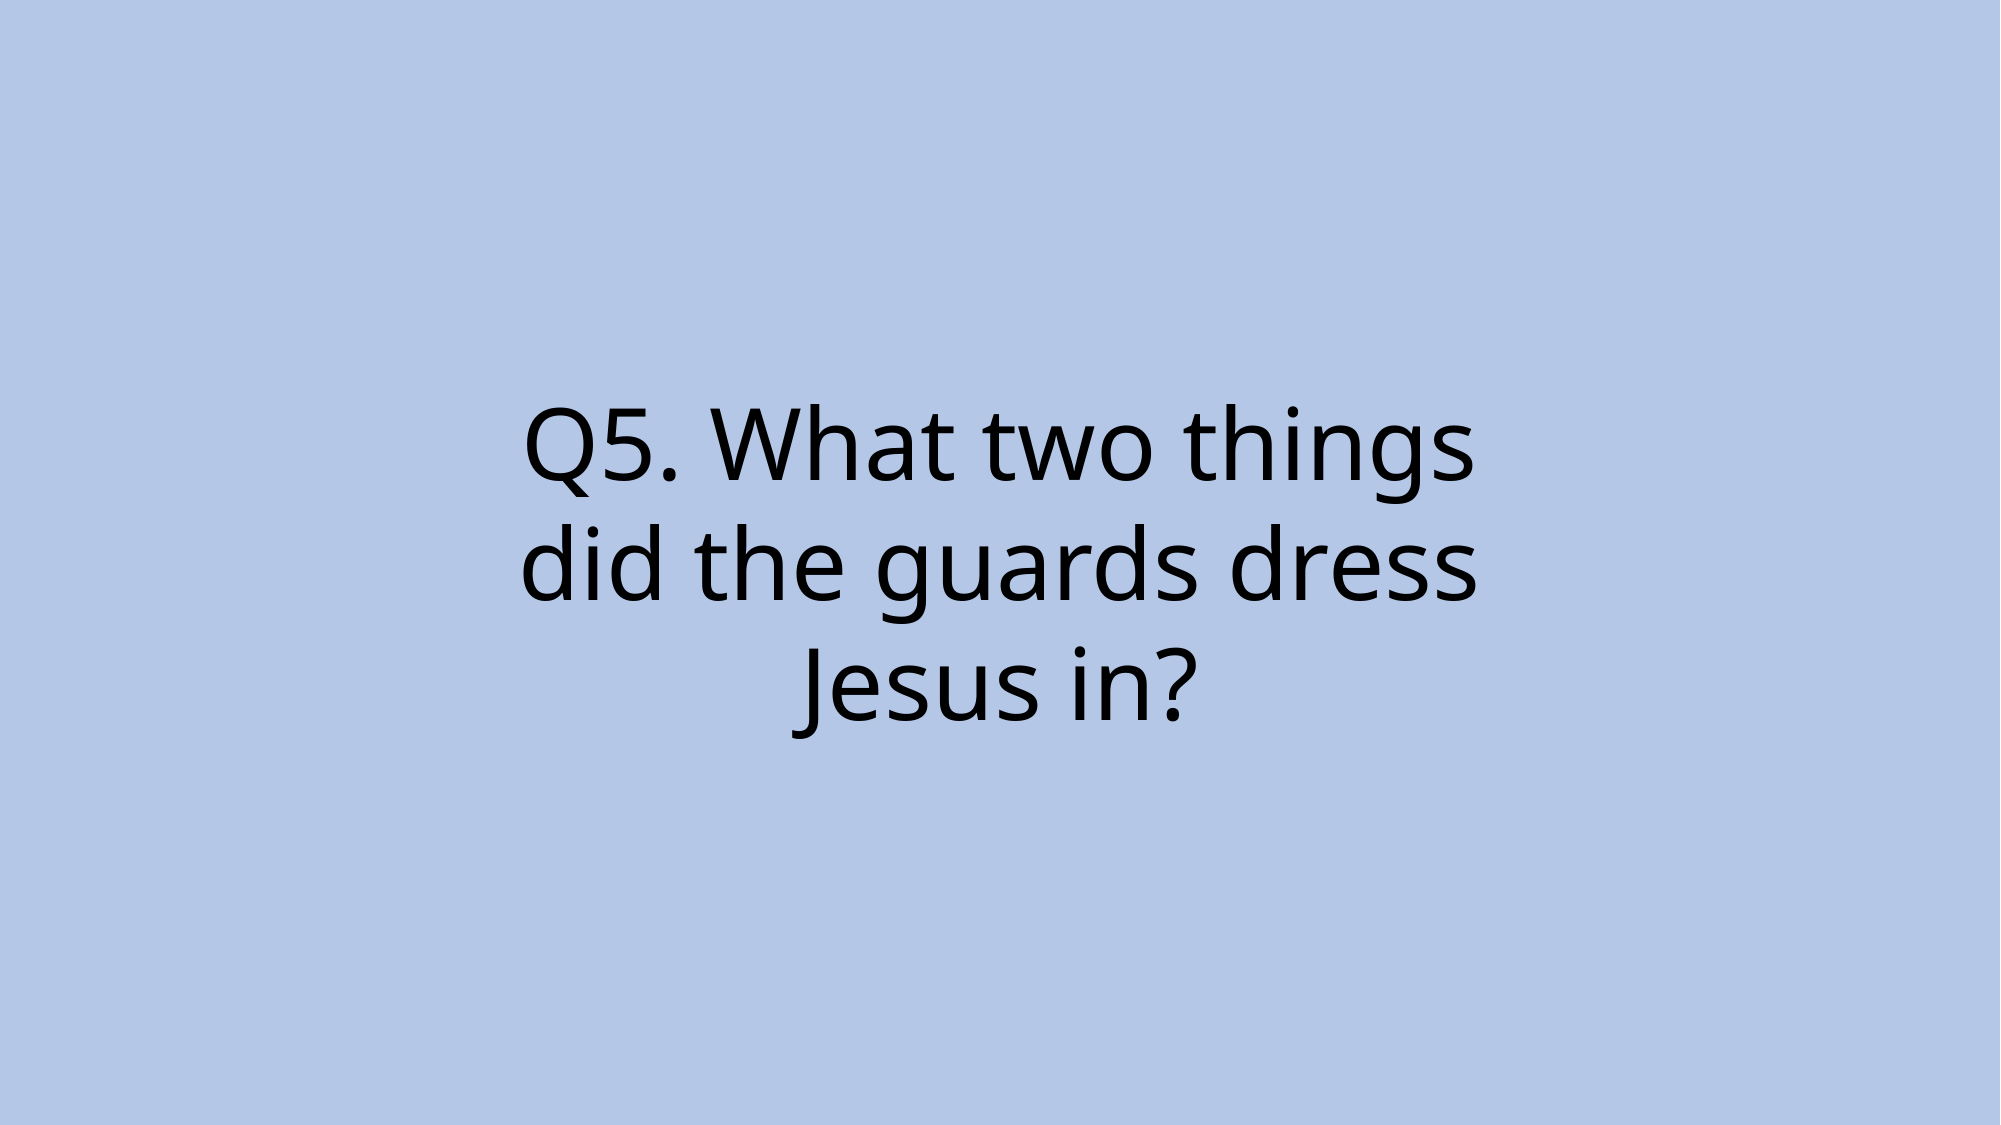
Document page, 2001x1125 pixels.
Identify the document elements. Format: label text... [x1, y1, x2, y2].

text_box Q5. What two things did the guards dress Jesus in? [500, 373, 1500, 748]
